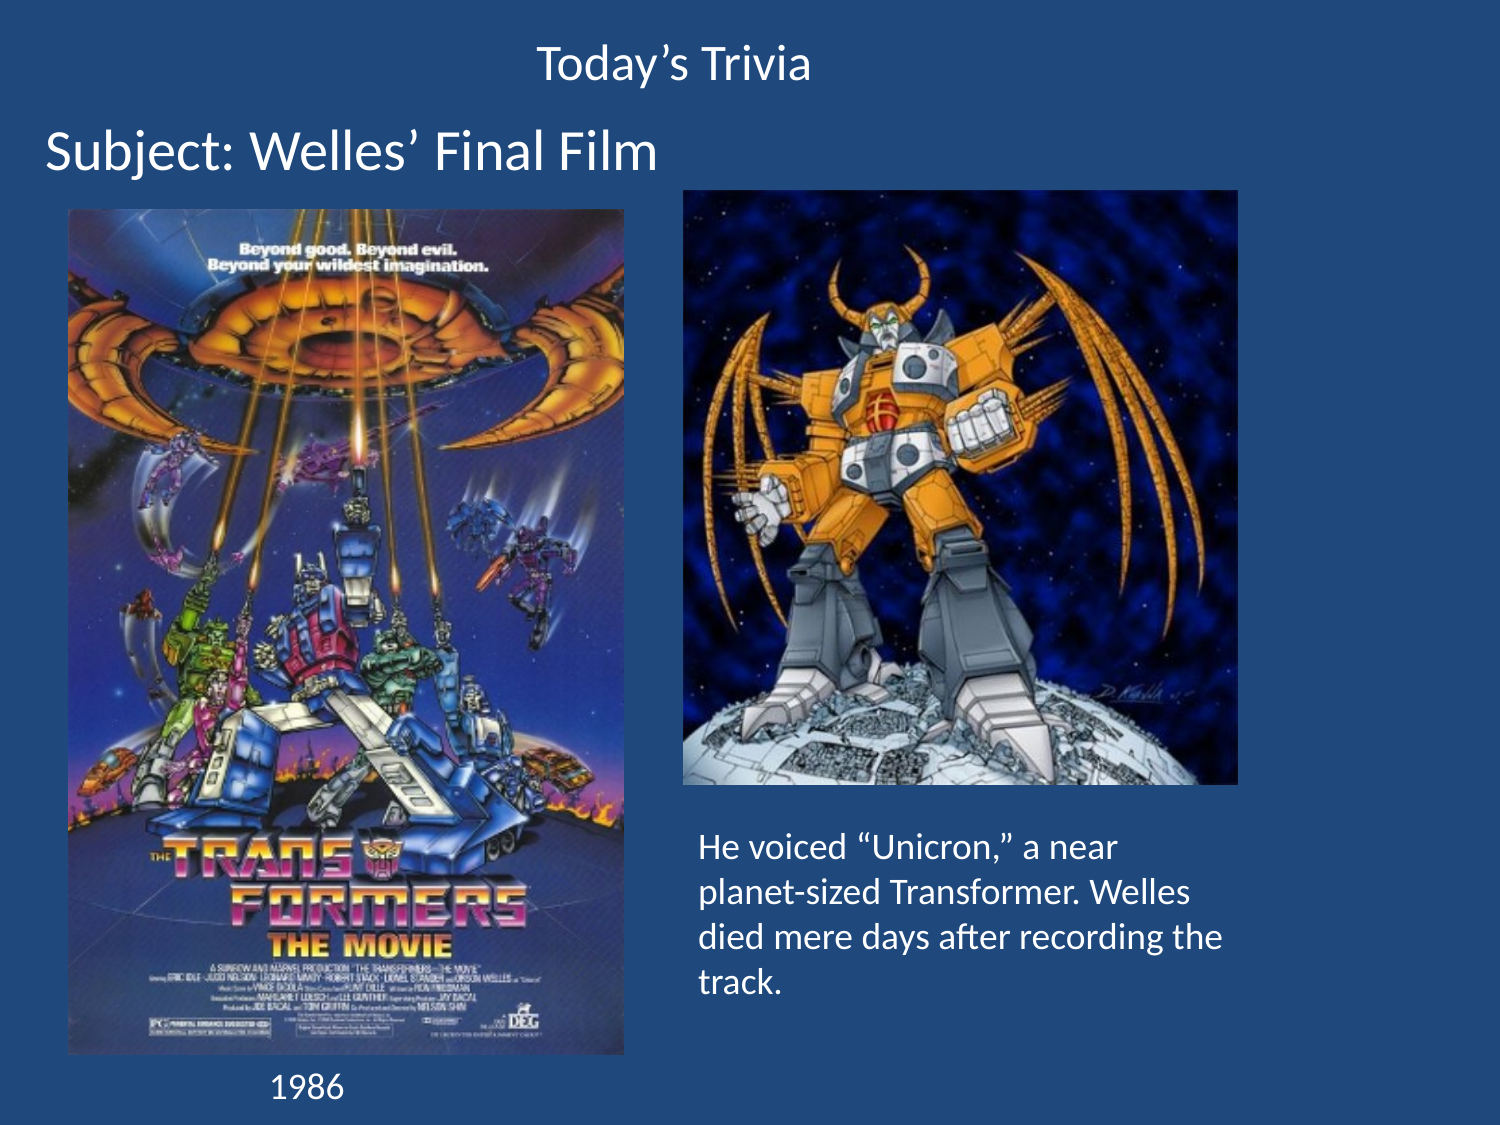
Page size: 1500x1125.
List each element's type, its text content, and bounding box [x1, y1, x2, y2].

text_box He voiced “Unicron,” a near planet-sized Transformer. Welles died mere days after recording the track. [683, 814, 1254, 1010]
title Today’s Trivia [111, 21, 1238, 99]
text_box 1986 [253, 1063, 413, 1115]
picture [68, 209, 624, 1055]
text_box Subject: Welles’ Final Film [31, 104, 1439, 190]
picture [683, 190, 1238, 785]
